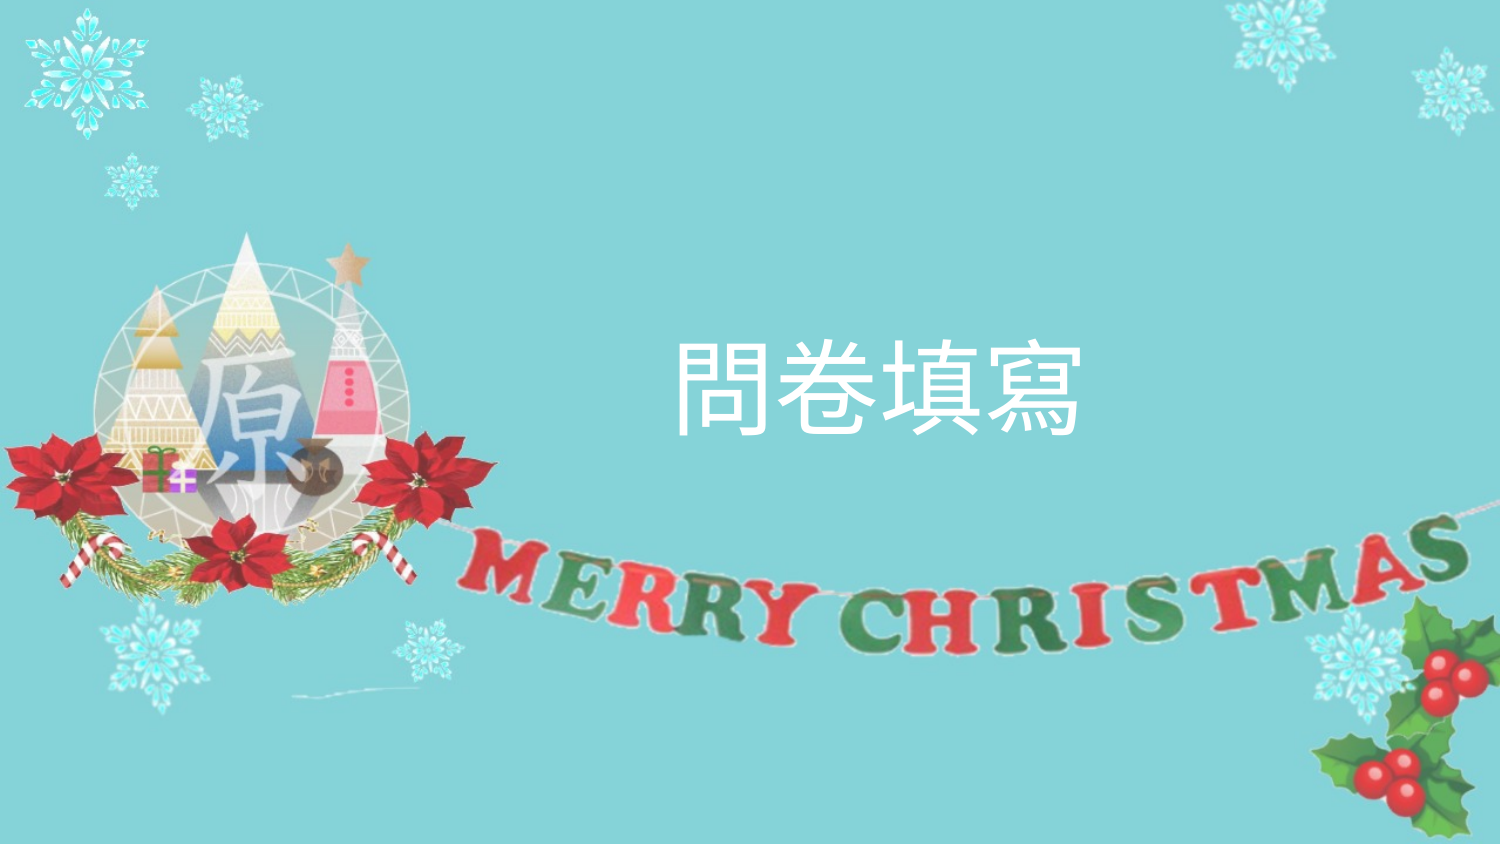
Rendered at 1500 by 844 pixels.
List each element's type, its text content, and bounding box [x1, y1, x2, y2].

text_box 問卷填寫 [655, 315, 1163, 456]
title [75, 33, 1425, 175]
